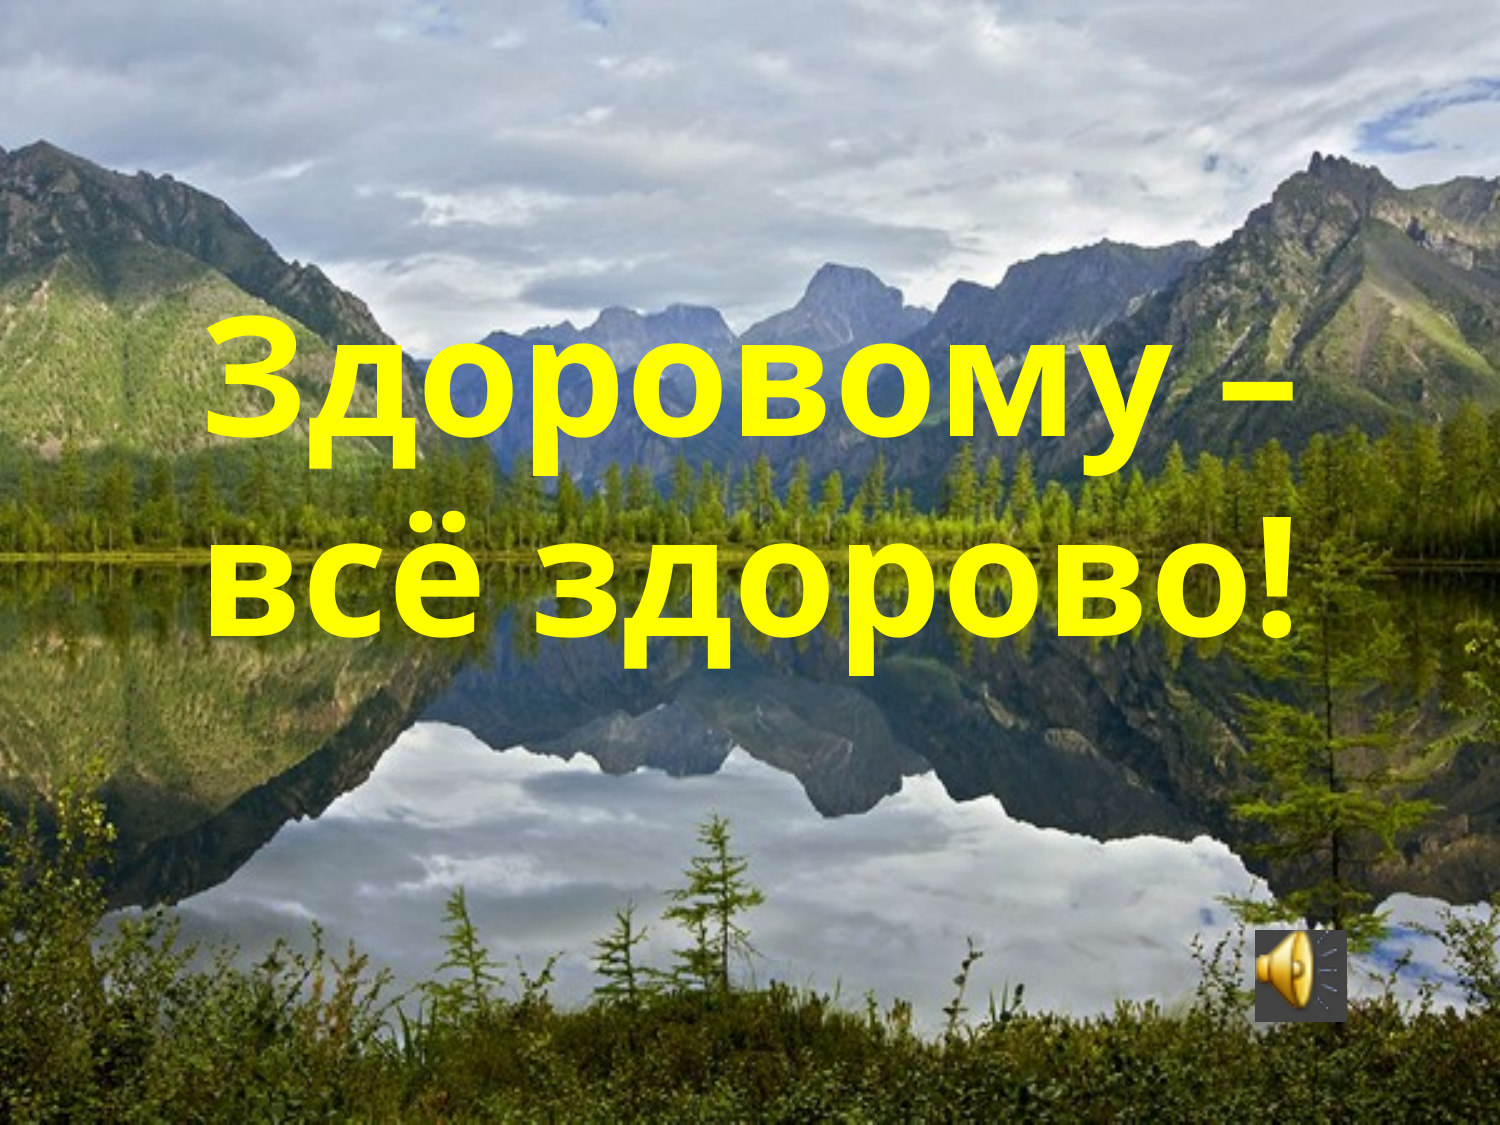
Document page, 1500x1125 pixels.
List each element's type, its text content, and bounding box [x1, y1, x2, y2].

title Здоровому – всё здорово! [112, 349, 1388, 591]
picture [0, 0, 1500, 1125]
